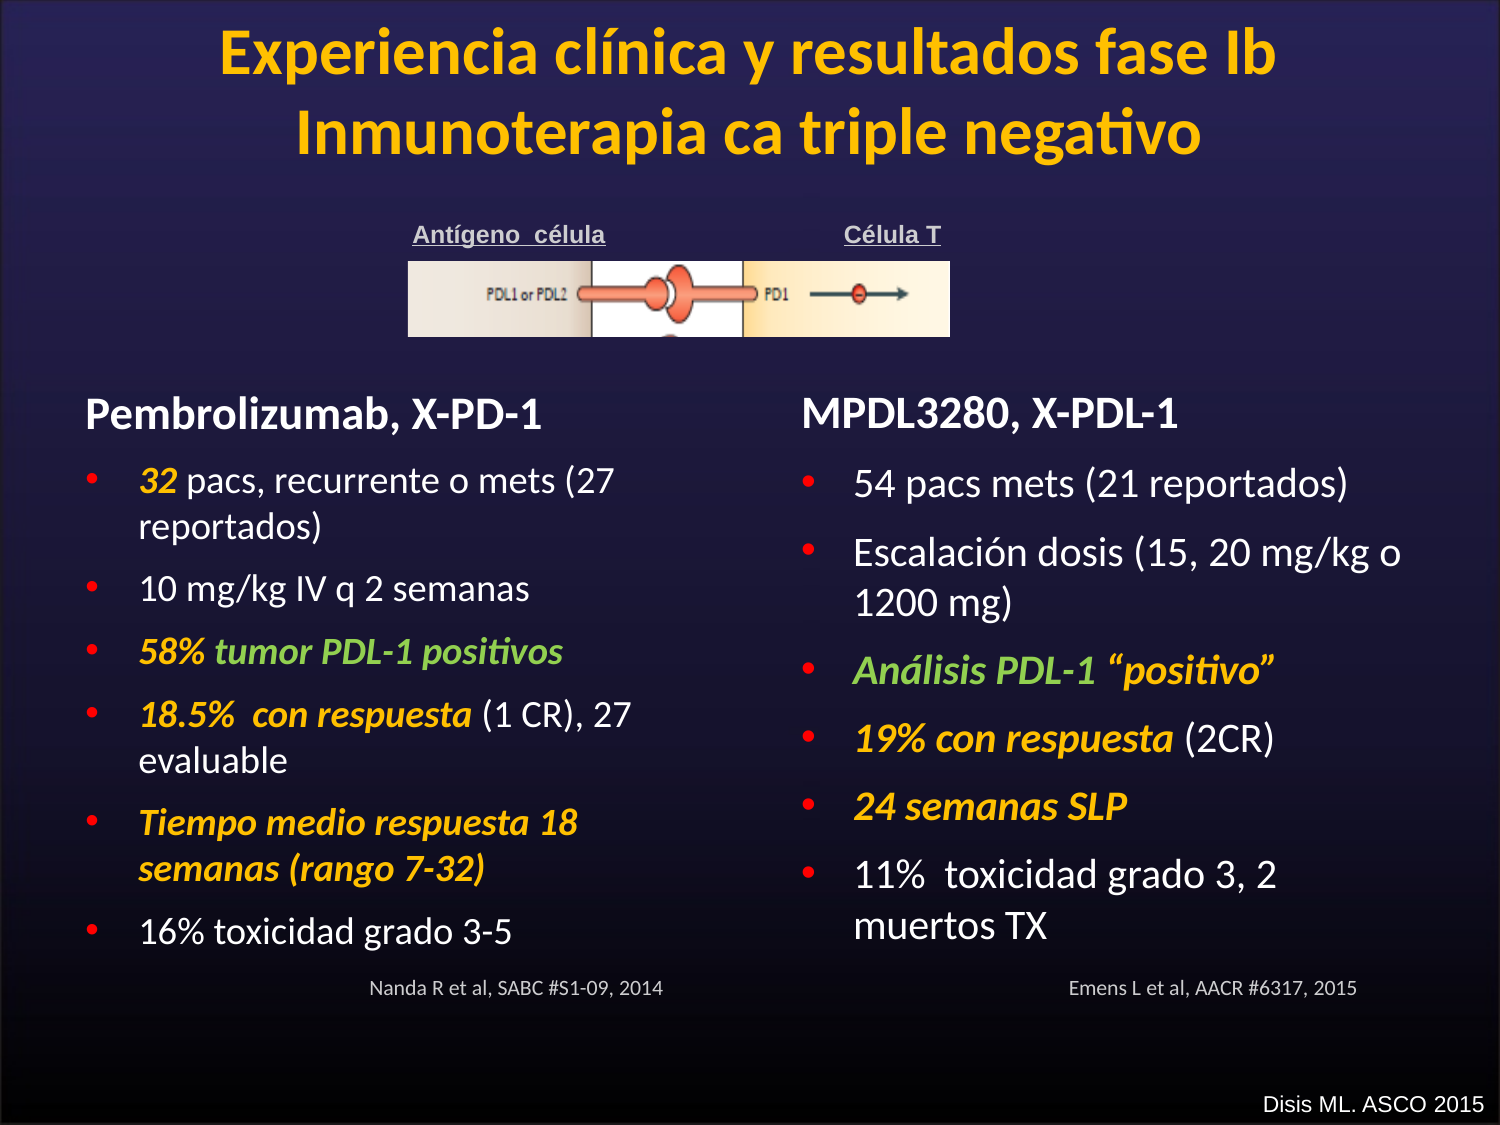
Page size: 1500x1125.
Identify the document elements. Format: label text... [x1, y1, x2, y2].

text_box Nanda R et al, SABC #S1-09, 2014 [354, 966, 679, 1008]
list Disis ML. ASCO 2015 [750, 1089, 1500, 1125]
text_box Emens L et al, AACR #6317, 2015 [1054, 966, 1374, 1008]
picture [0, 176, 1500, 1125]
list Pembrolizumab, X-PD-1 32 pacs, recurrente o mets (27 reportados) 10 mg/kg IV q 2 semanas 58% tumor PDL-1 positivos 18.5% con respuesta (1 CR), 27 evaluable Tiempo medio respuesta 18 semanas (rango 7-32) 16% toxicidad grado 3-5 [70, 375, 715, 961]
text_box Antígeno célula Célula T [397, 210, 961, 256]
title Experiencia clínica y resultados fase Ib Inmunoterapia ca triple negativo [0, 0, 1500, 176]
list MPDL3280, X-PDL-1 54 pacs mets (21 reportados) Escalación dosis (15, 20 mg/kg o 1200 mg) Análisis PDL-1 “positivo” 19% con respuesta (2CR) 24 semanas SLP 11% toxicidad grado 3, 2 muertos TX [785, 375, 1430, 961]
